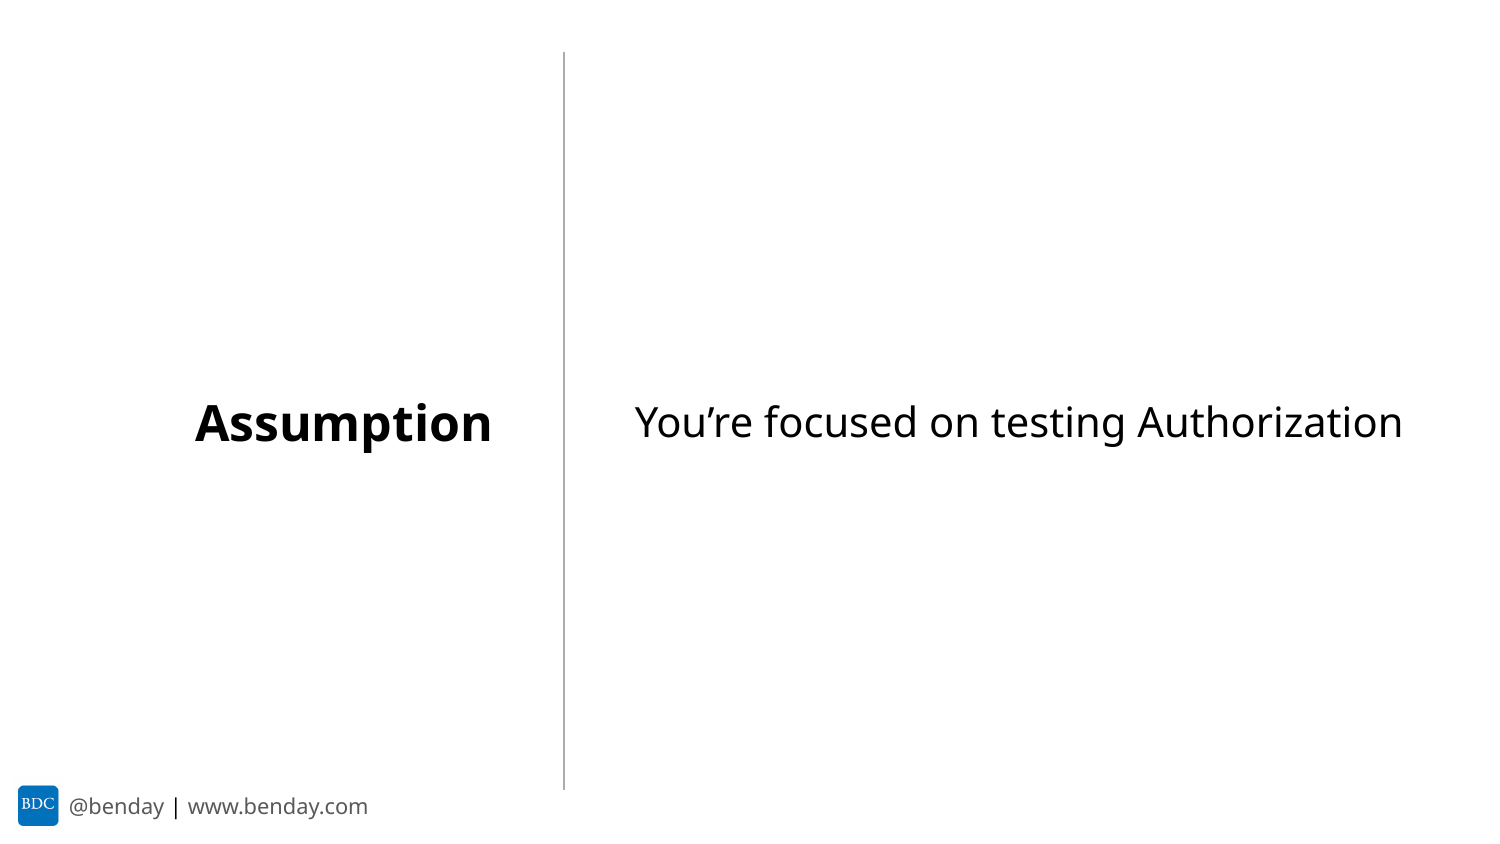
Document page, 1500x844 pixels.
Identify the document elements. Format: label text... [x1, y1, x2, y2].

list You’re focused on testing Authorization [619, 52, 1454, 790]
picture [12, 777, 63, 831]
list Assumption [44, 196, 509, 646]
